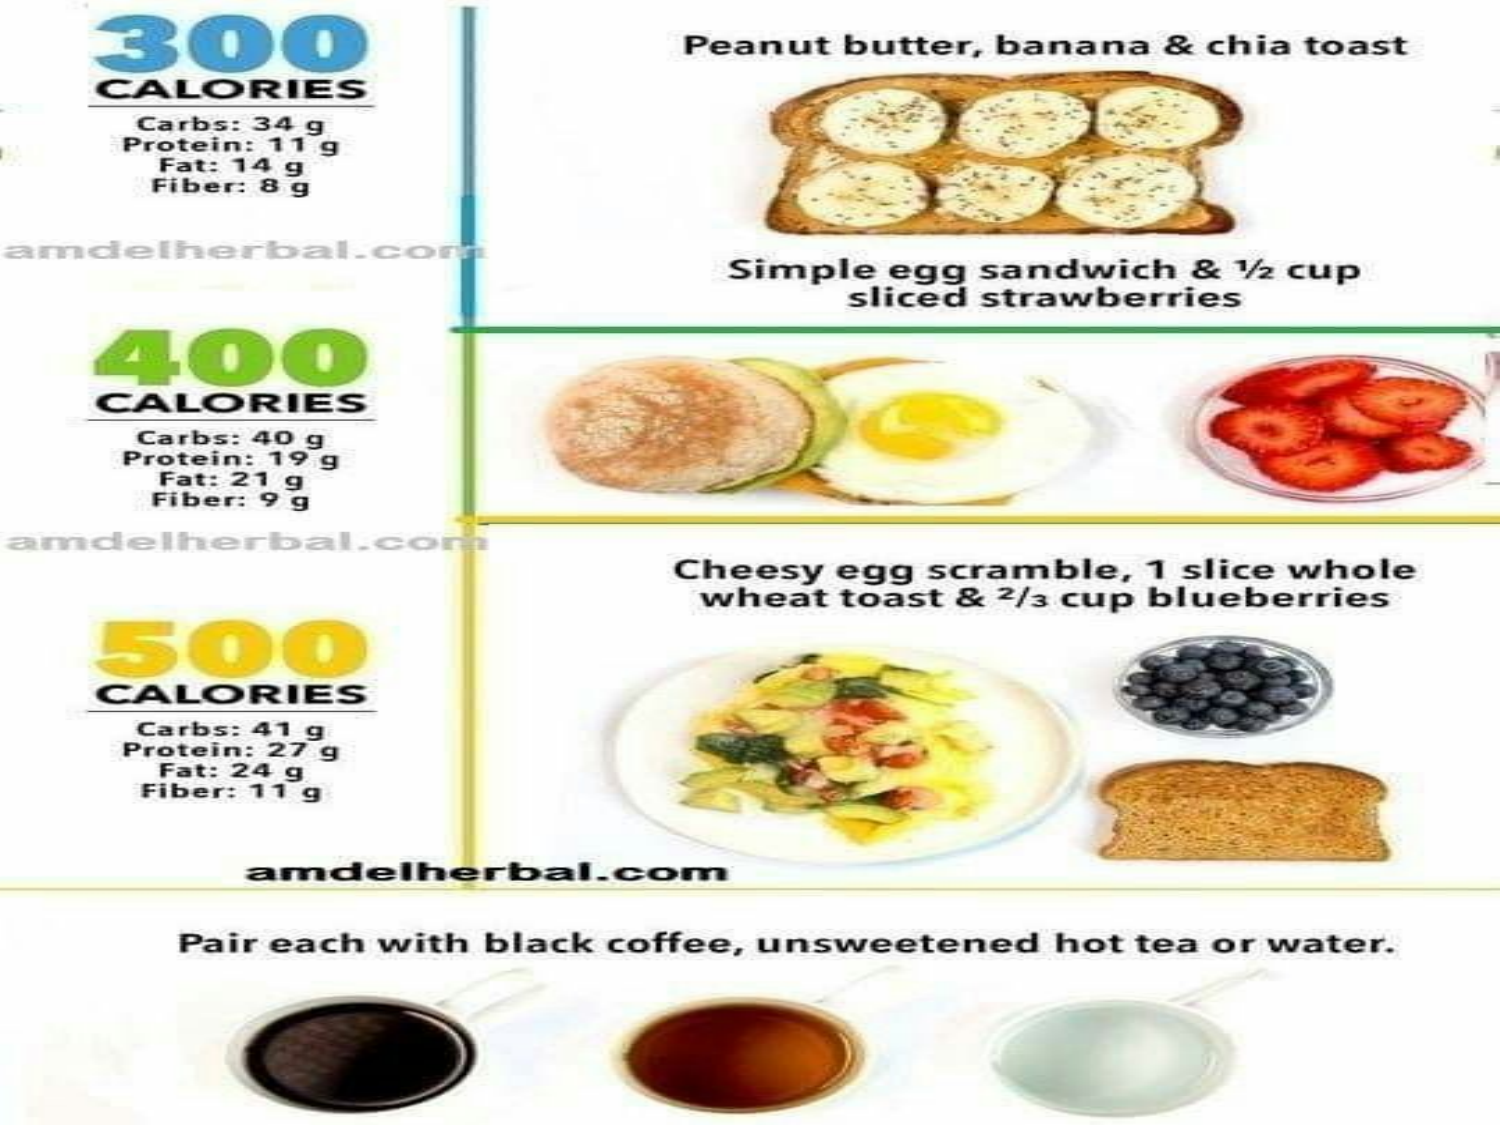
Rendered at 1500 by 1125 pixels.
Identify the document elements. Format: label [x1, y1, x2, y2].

list [0, 0, 1500, 1125]
